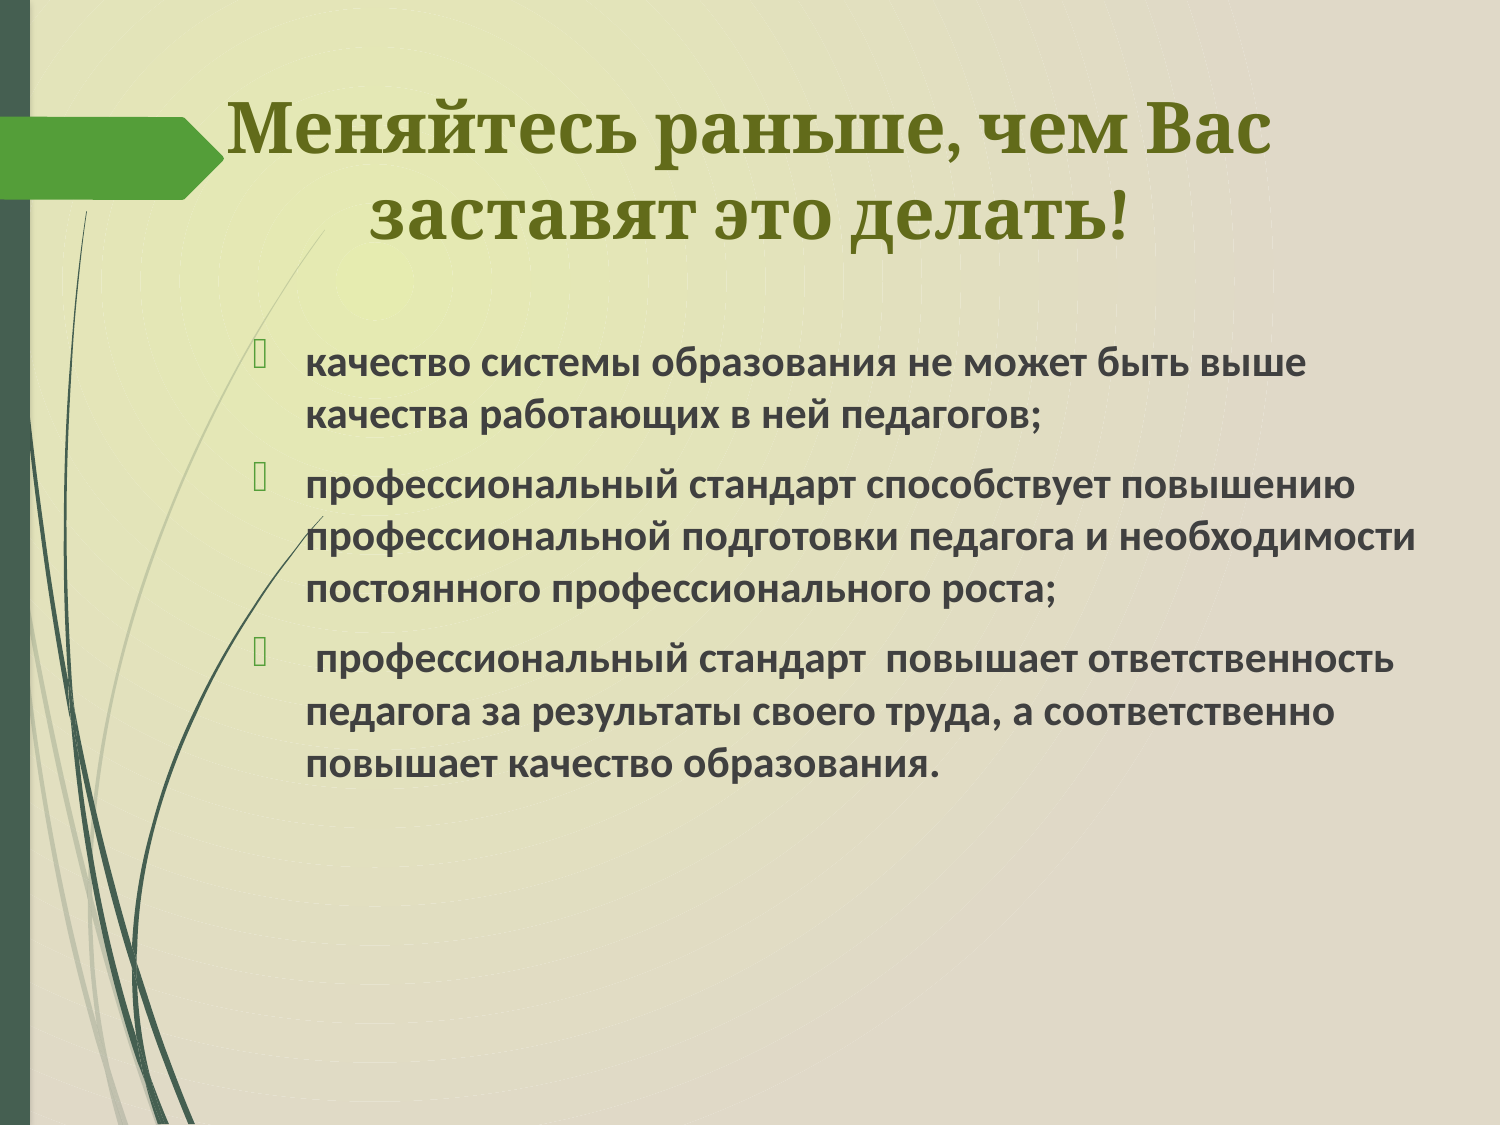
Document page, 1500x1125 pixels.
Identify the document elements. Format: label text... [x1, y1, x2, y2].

list качество системы образования не может быть выше качества работающих в ней педагогов; профессиональный стандарт способствует повышению профессиональной подготовки педагога и необходимости постоянного профессионального роста; профессиональный стандарт повышает ответственность педагога за результаты своего труда, а соответственно повышает качество образования. [237, 324, 1468, 800]
title Меняйтесь раньше, чем Вас заставят это делать! [75, 75, 1425, 263]
